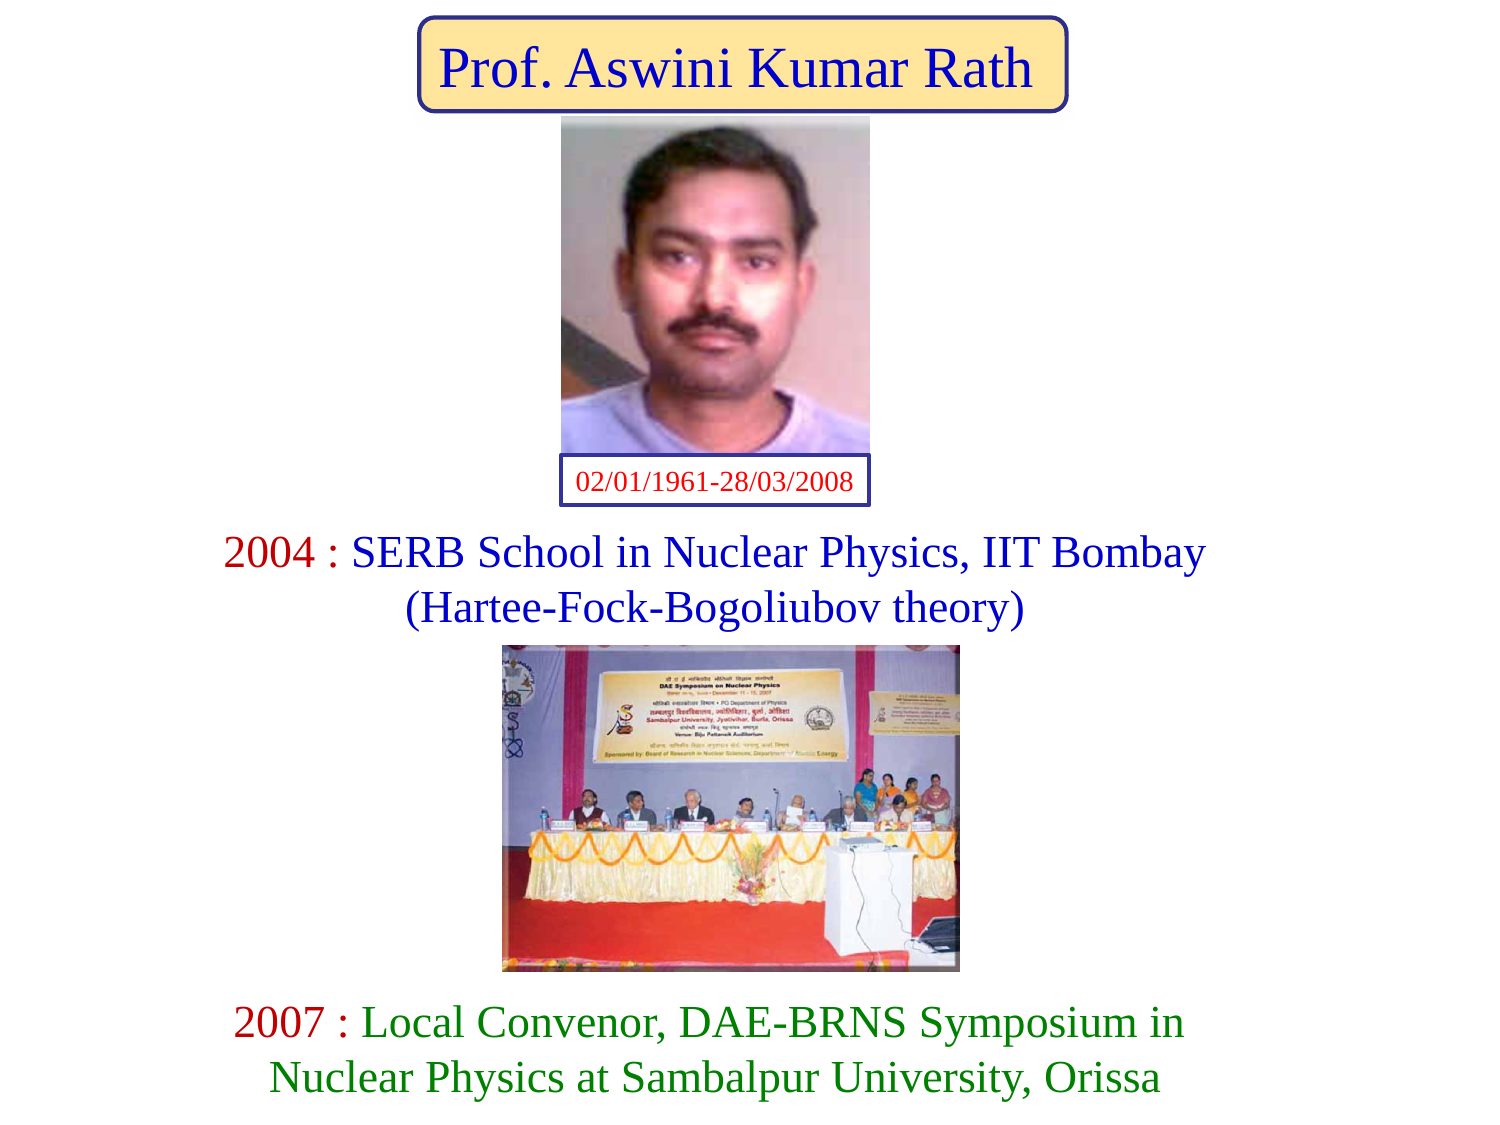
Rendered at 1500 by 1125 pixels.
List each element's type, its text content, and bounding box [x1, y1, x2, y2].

text_box 2004 : SERB School in Nuclear Physics, IIT Bombay (Hartee-Fock-Bogoliubov theory) 2007 : Local Convenor, DAE-BRNS Symposium in Nuclear Physics at Sambalpur University, Orissa [47, 514, 1383, 1109]
picture [501, 644, 960, 972]
text_box Prof. Aswini Kumar Rath [417, 15, 1069, 114]
text_box 02/01/1961-28/03/2008 [559, 462, 871, 507]
picture [560, 116, 870, 456]
